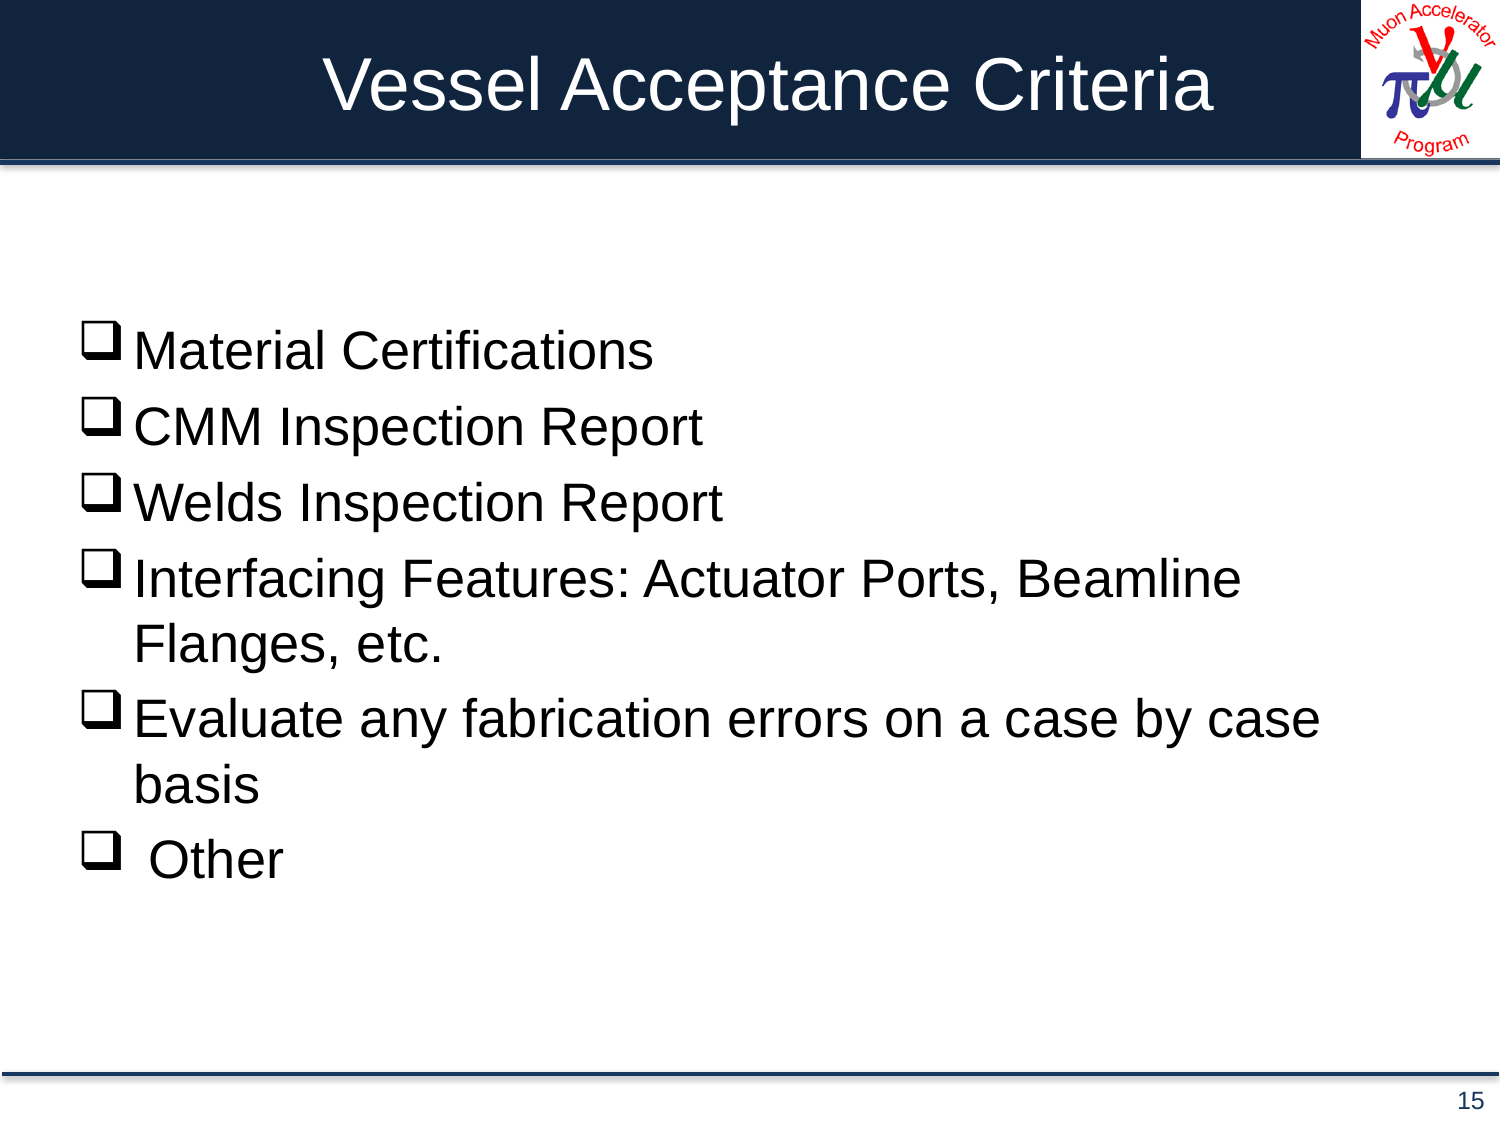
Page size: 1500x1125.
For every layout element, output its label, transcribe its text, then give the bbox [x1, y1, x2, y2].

list Material Certifications CMM Inspection Report Welds Inspection Report Interfacing Features: Actuator Ports, Beamline Flanges, etc. Evaluate any fabrication errors on a case by case basis Other [62, 307, 1450, 1050]
slide_number 15 [1215, 1074, 1500, 1125]
picture [1360, 0, 1500, 159]
title Vessel Acceptance Criteria [181, 0, 1357, 162]
